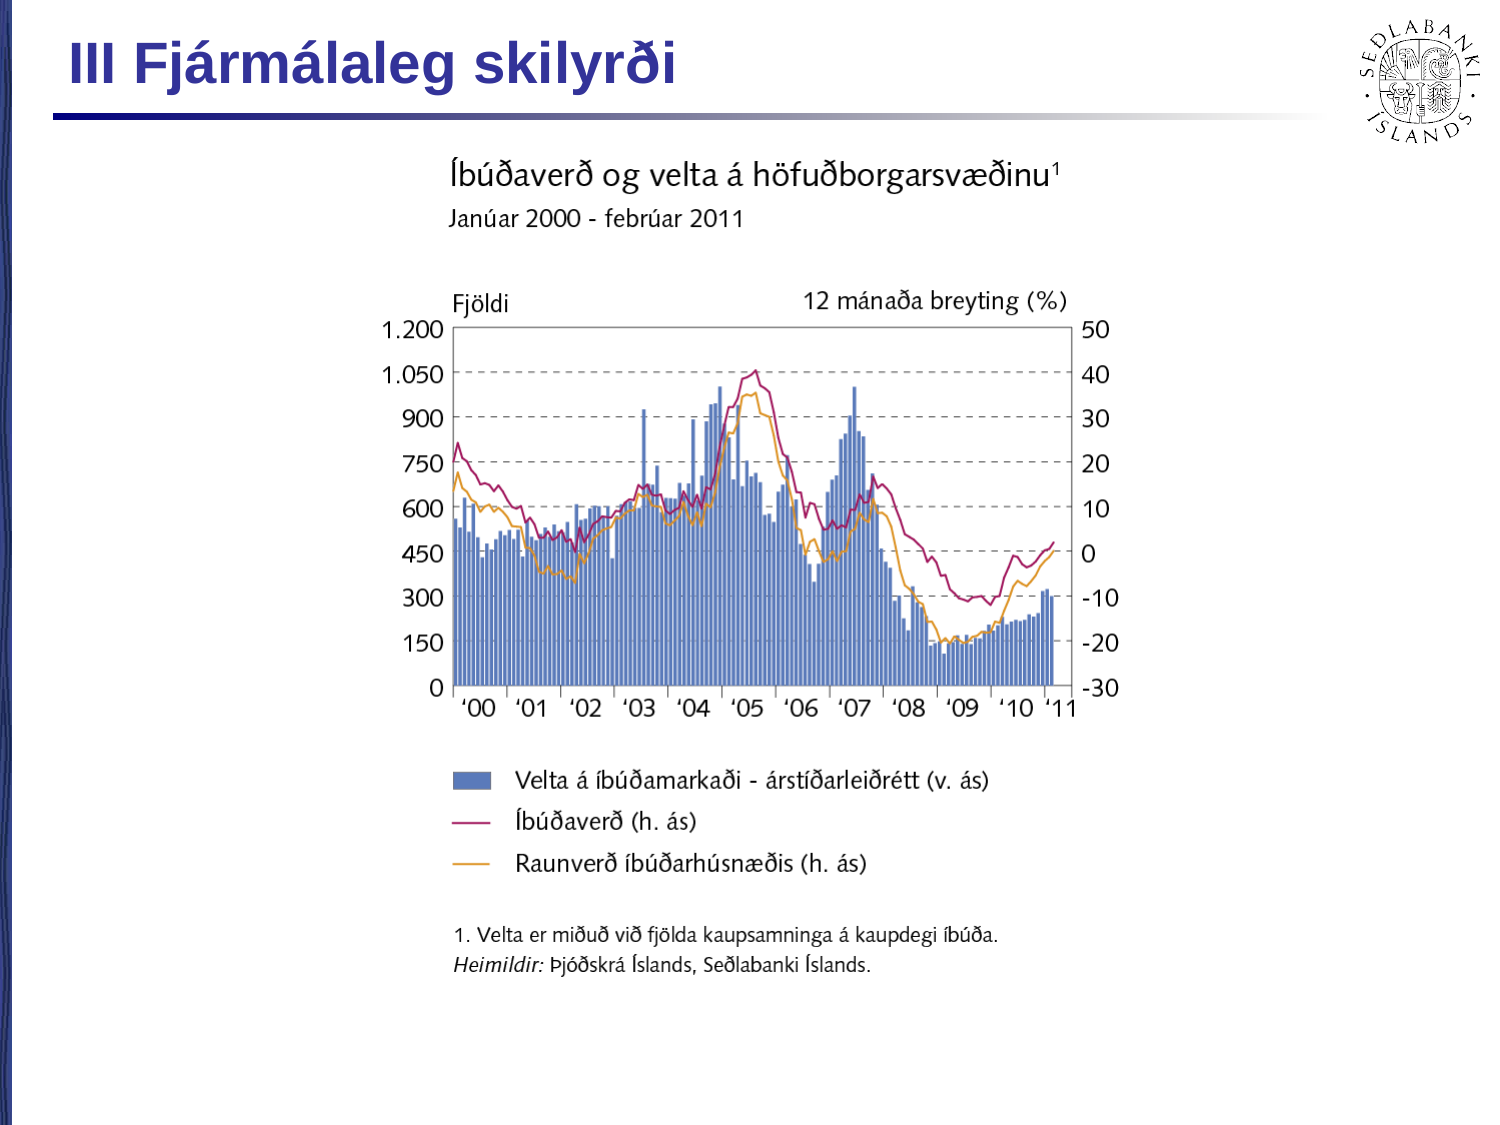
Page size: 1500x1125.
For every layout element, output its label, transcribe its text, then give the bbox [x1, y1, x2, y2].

picture [1357, 18, 1482, 149]
picture [381, 147, 1119, 978]
picture [0, 0, 12, 1125]
title III Fjármálaleg skilyrði [52, 10, 1330, 111]
